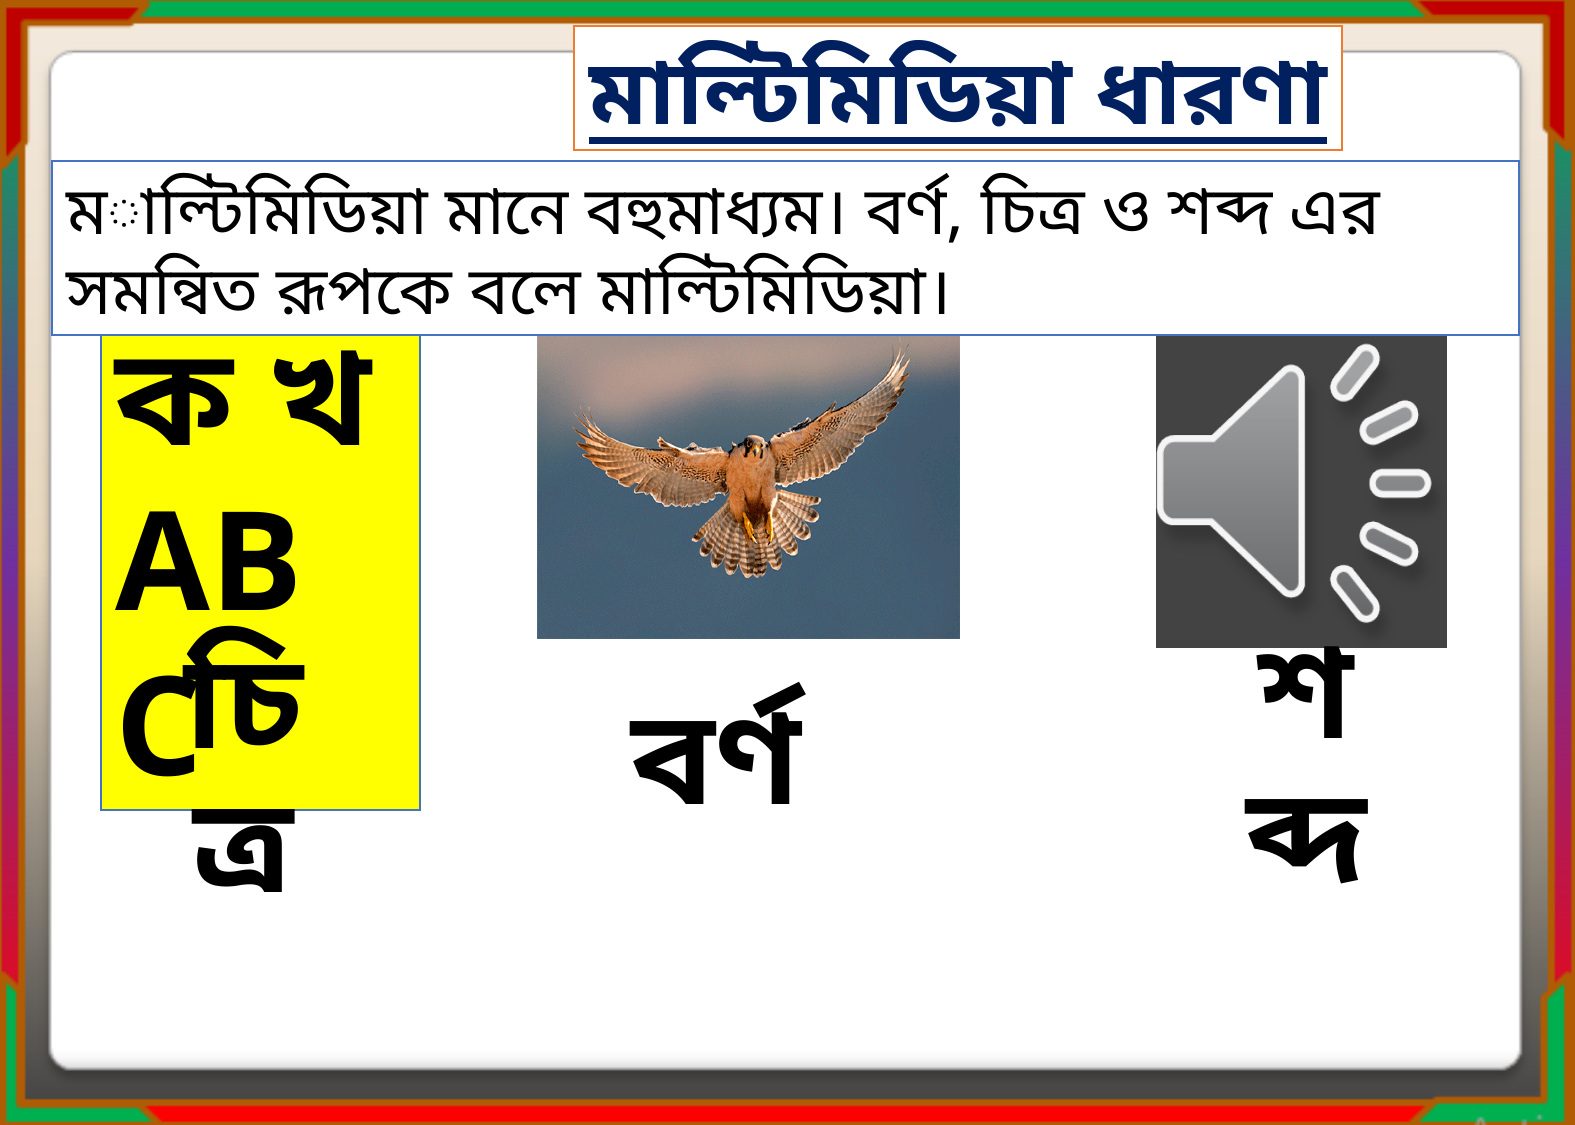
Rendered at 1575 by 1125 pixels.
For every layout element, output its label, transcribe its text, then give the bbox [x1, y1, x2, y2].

text_box বর্ণ [543, 686, 890, 837]
text_box মাল্টিমিডিয়া মানে বহুমাধ্যম। বর্ণ, চিত্র ও শব্দ এর সমন্বিত রূপকে বলে মাল্টিমিডিয়া। [51, 160, 1520, 336]
text_box মাল্টিমিডিয়া ধারণা [573, 25, 1343, 151]
text_box শব্দ [1171, 689, 1441, 847]
text_box ক খ AB C [100, 336, 421, 811]
text_box চিত্র [108, 696, 379, 858]
picture [1155, 335, 1448, 650]
picture [537, 311, 960, 640]
